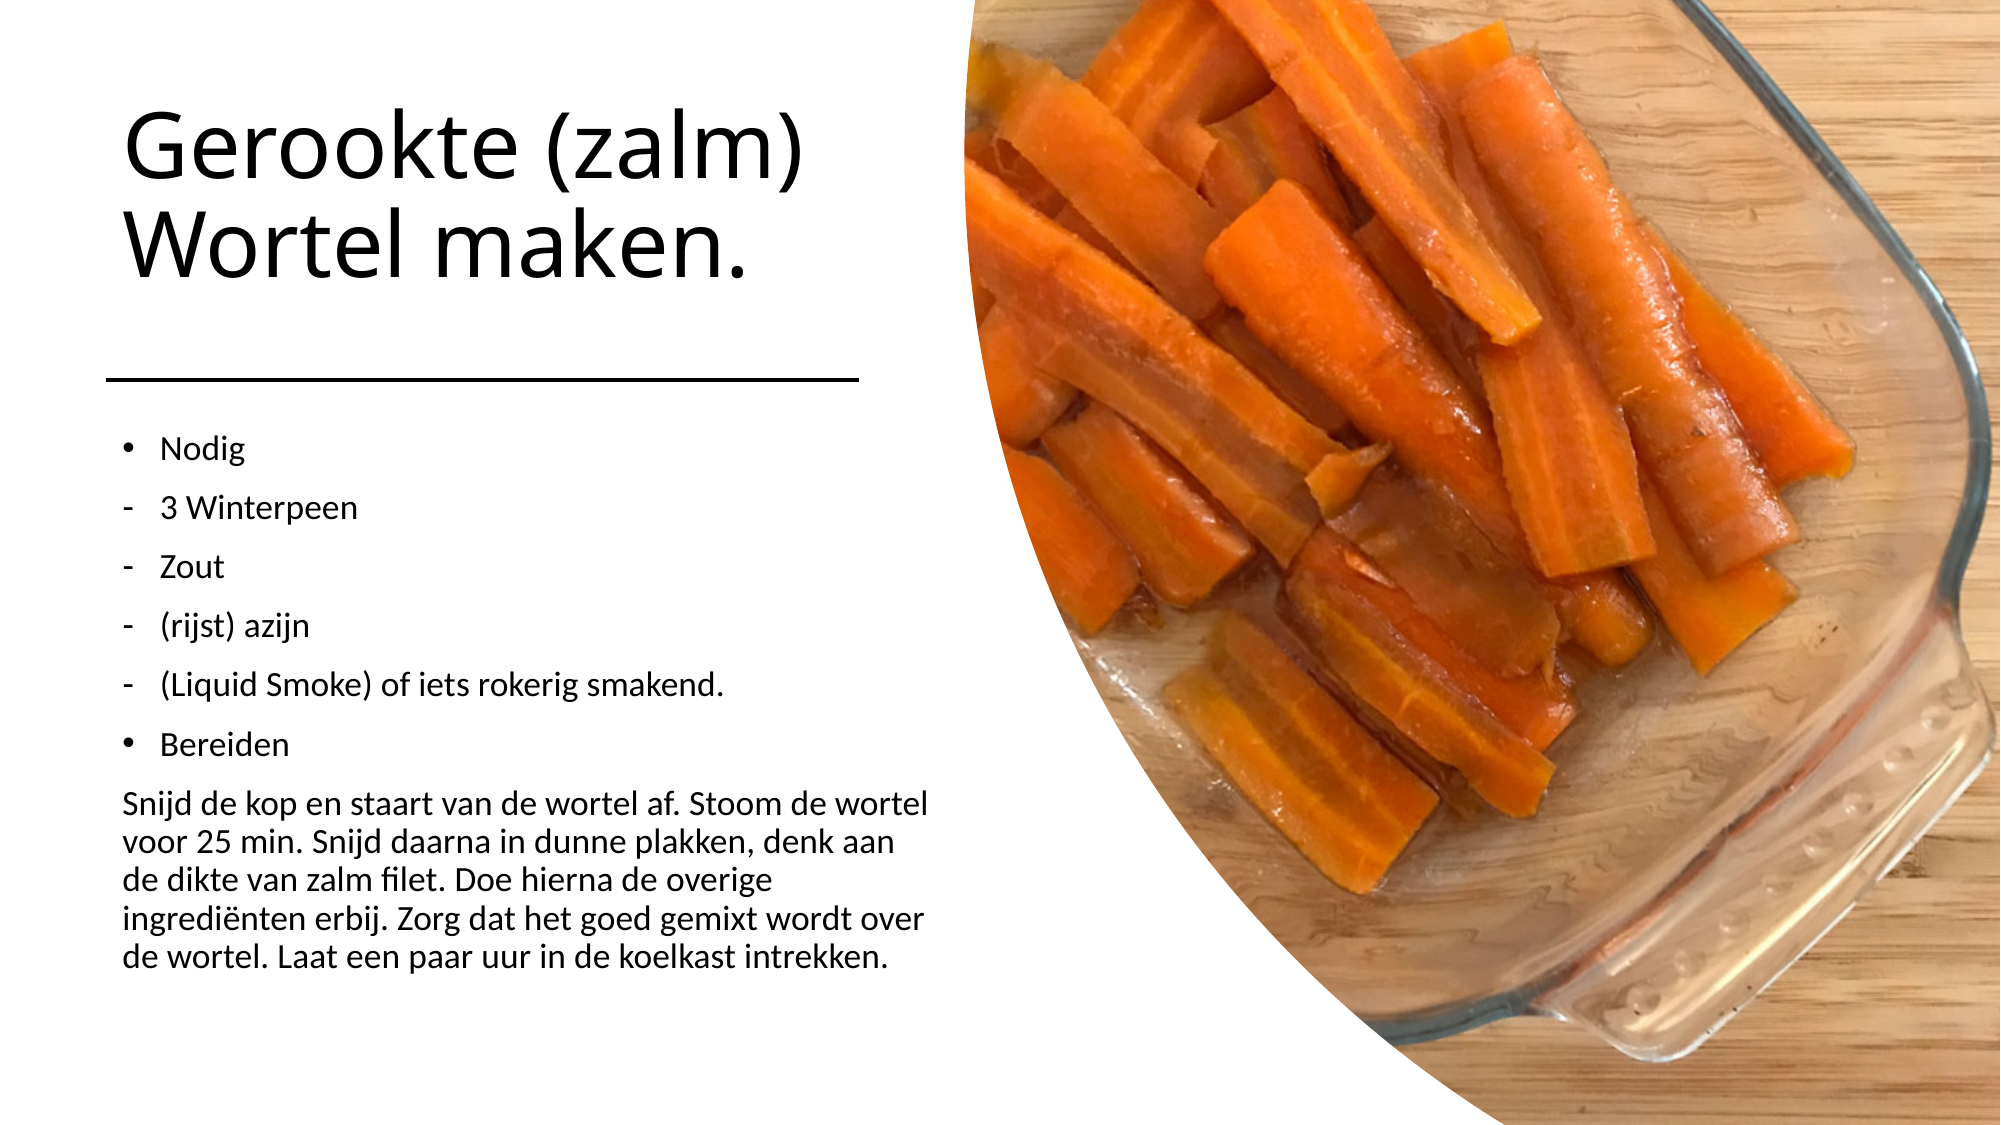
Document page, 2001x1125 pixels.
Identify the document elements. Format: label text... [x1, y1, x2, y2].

title Gerookte (zalm) Wortel maken. [107, 59, 948, 338]
list Nodig 3 Winterpeen Zout (rijst) azijn (Liquid Smoke) of iets rokerig smakend. Bereiden Snijd de kop en staart van de wortel af. Stoom de wortel voor 25 min. Snijd daarna in dunne plakken, denk aan de dikte van zalm filet. Doe hierna de overige ingrediënten erbij. Zorg dat het goed gemixt wordt over de wortel. Laat een paar uur in de koelkast intrekken. [107, 422, 948, 991]
picture [964, 0, 2000, 1125]
